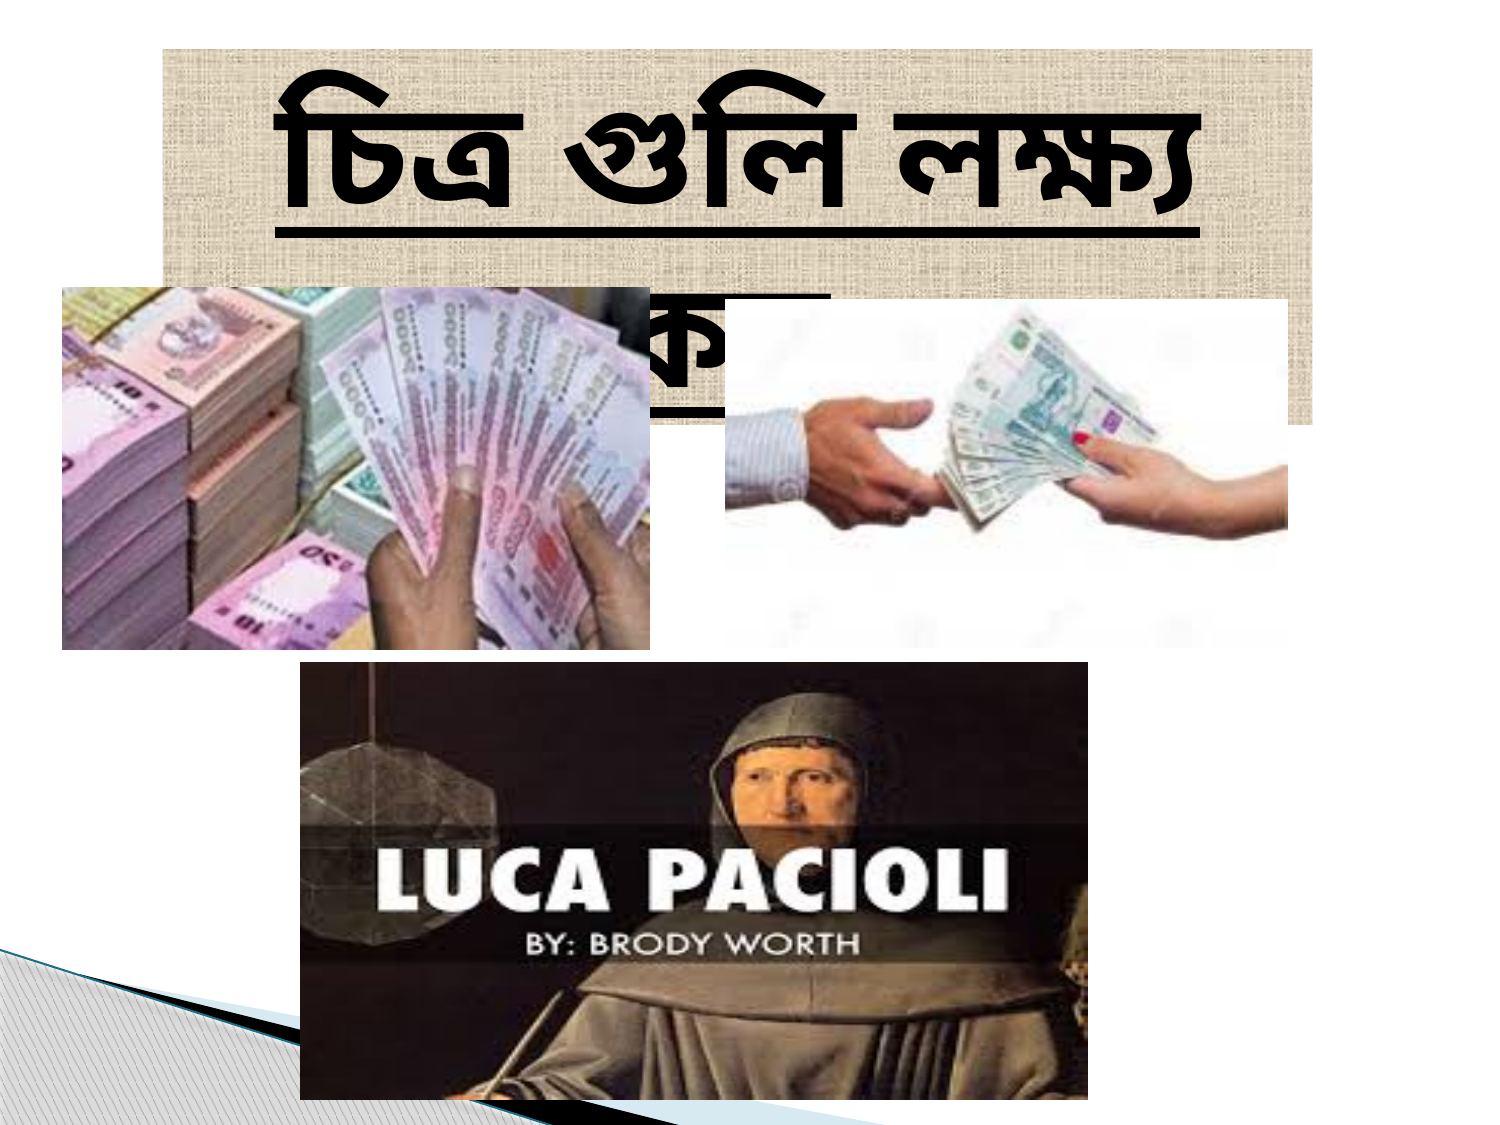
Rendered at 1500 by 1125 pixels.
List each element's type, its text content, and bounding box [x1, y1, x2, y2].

text_box চিত্র গুলি লক্ষ্য কর [162, 49, 1313, 425]
picture [62, 287, 651, 651]
picture [724, 299, 1288, 648]
picture [299, 662, 1088, 1101]
